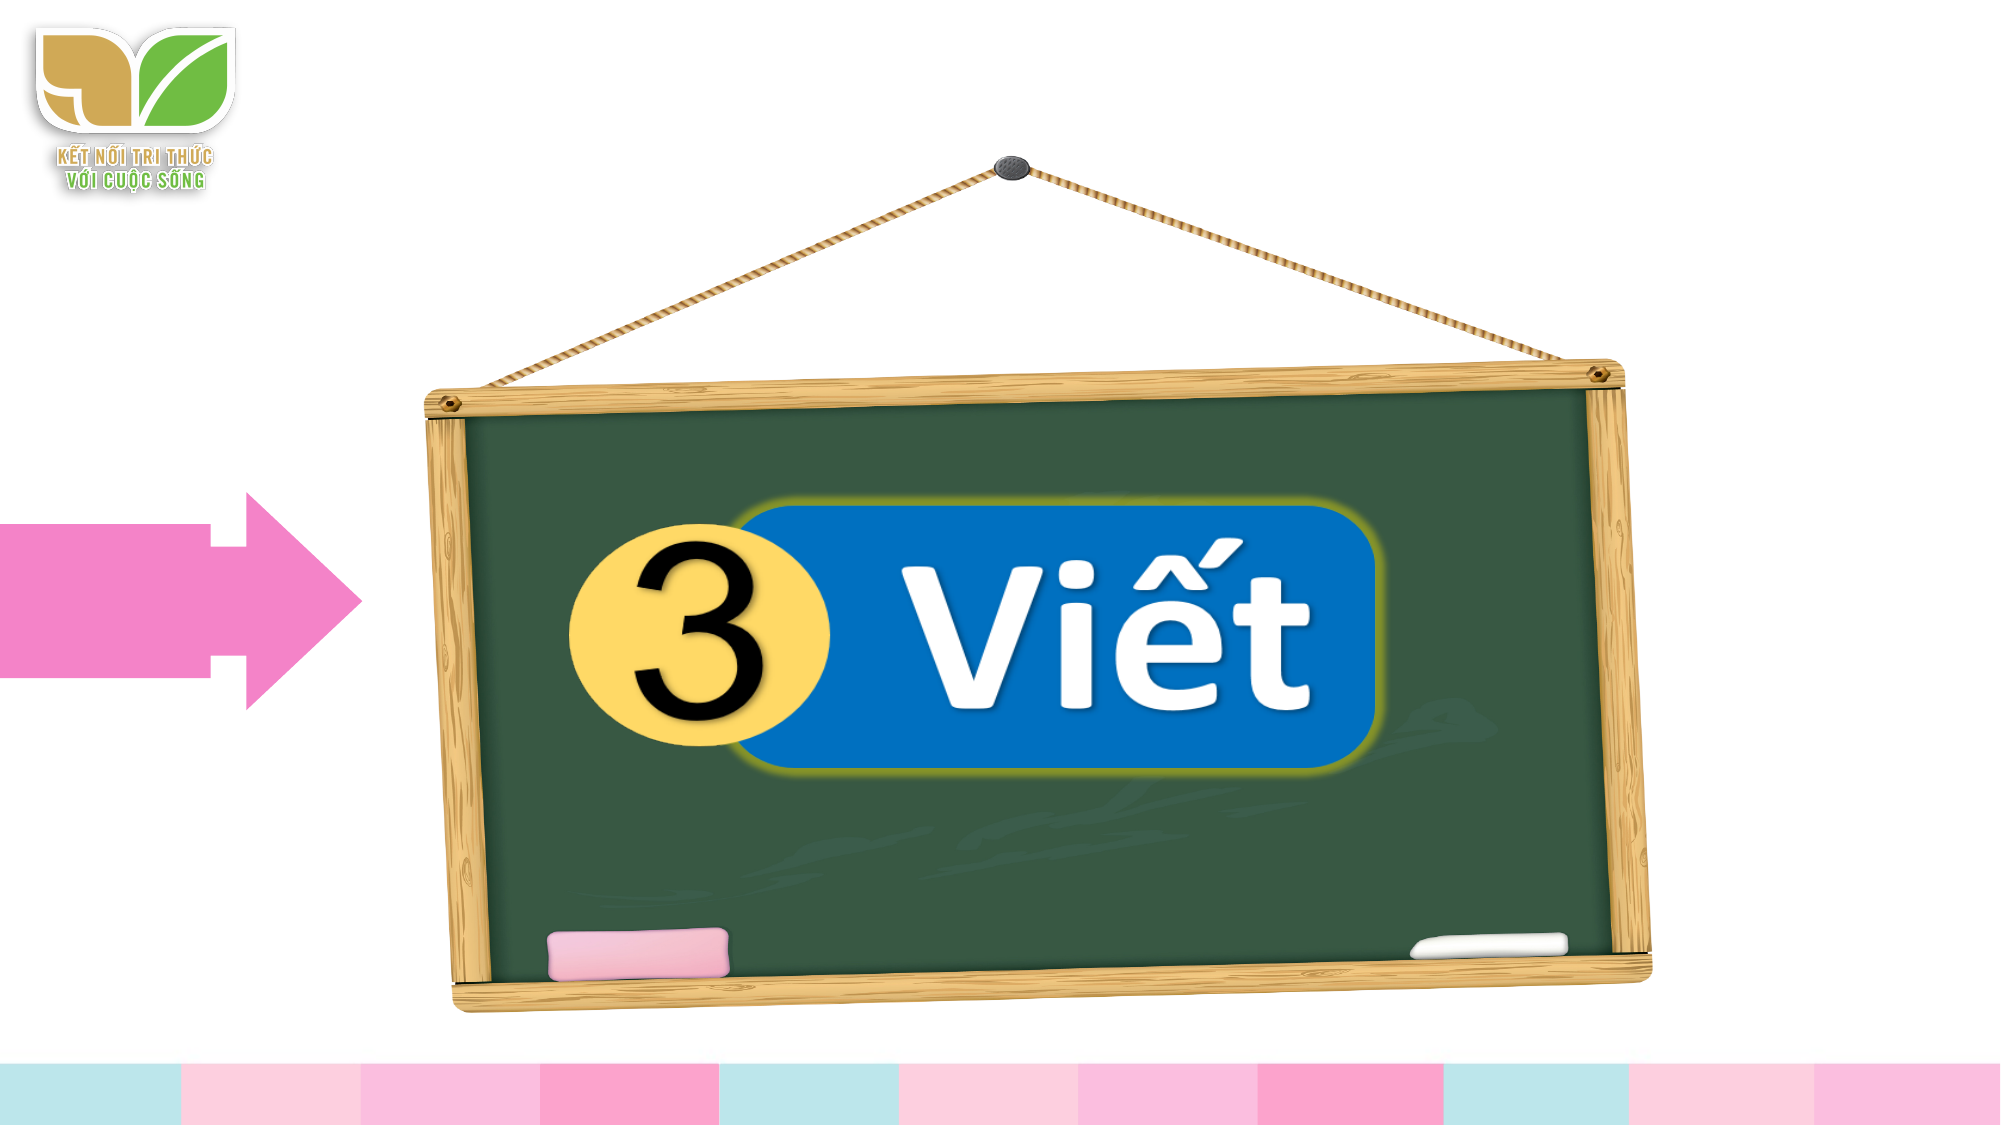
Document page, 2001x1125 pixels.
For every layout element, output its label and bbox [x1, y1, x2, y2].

picture [0, 0, 2001, 1125]
text_box [0, 489, 364, 713]
text_box [0, 1064, 2000, 1125]
